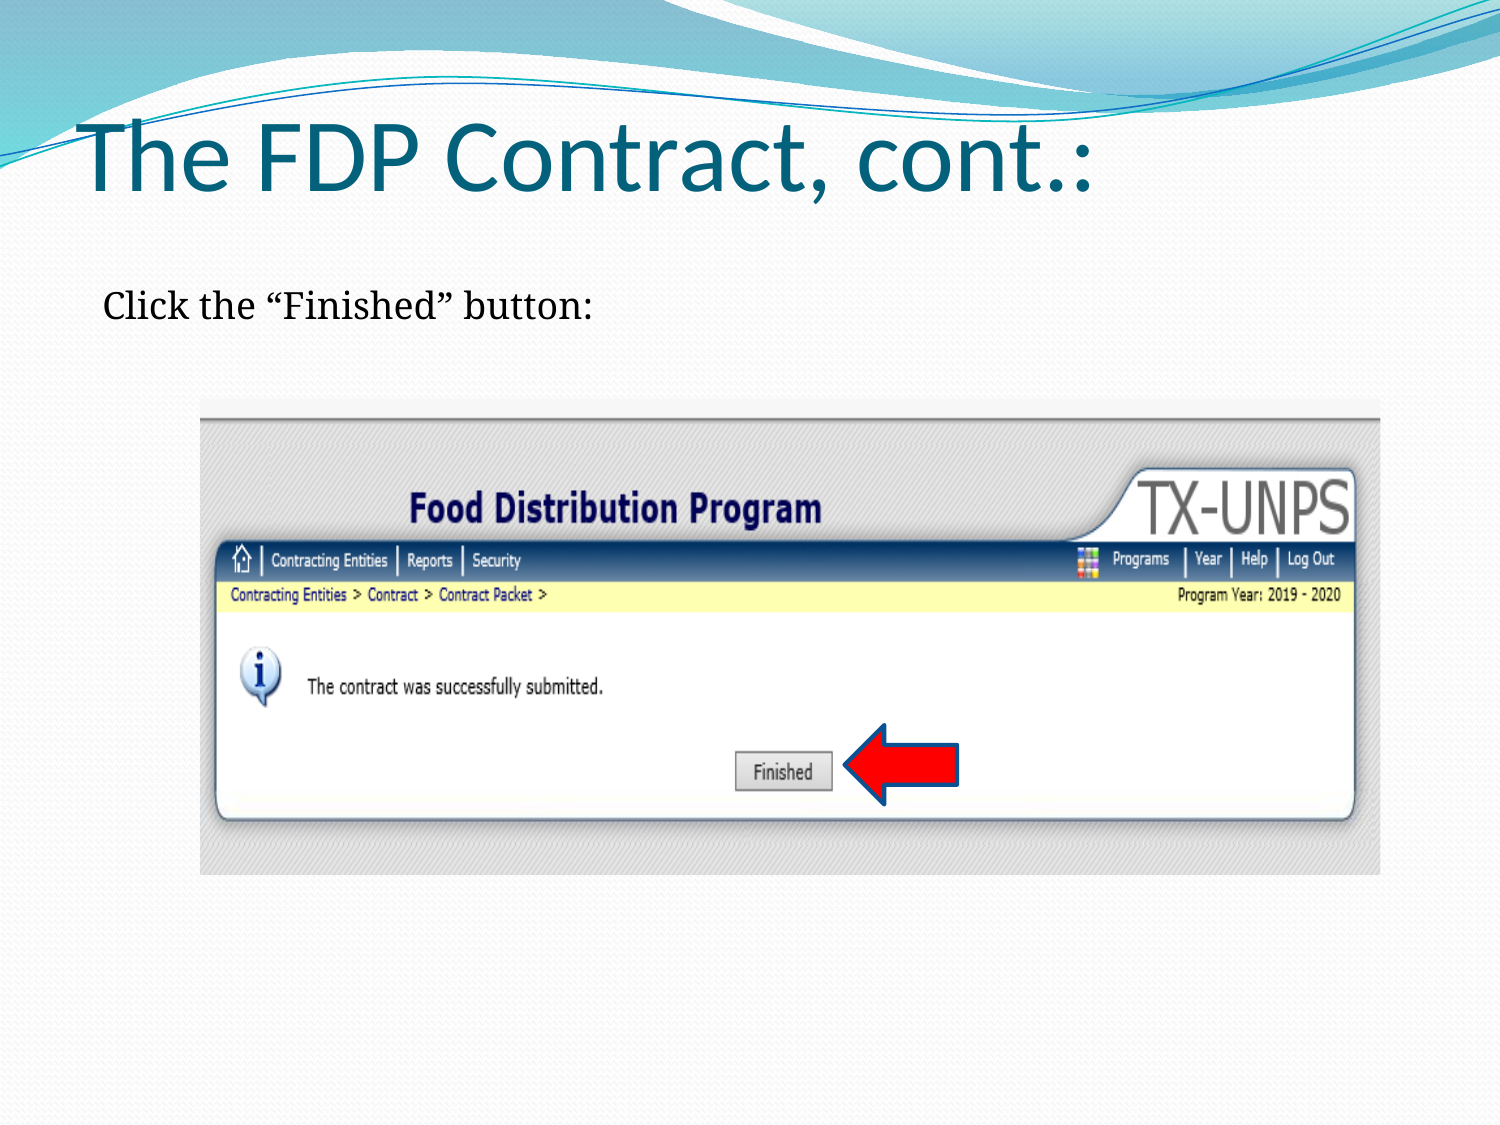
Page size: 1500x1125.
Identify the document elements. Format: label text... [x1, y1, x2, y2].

title The FDP Contract, cont.: [75, 24, 1425, 213]
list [199, 399, 1381, 876]
text_box Click the “Finished” button: [87, 274, 1413, 335]
